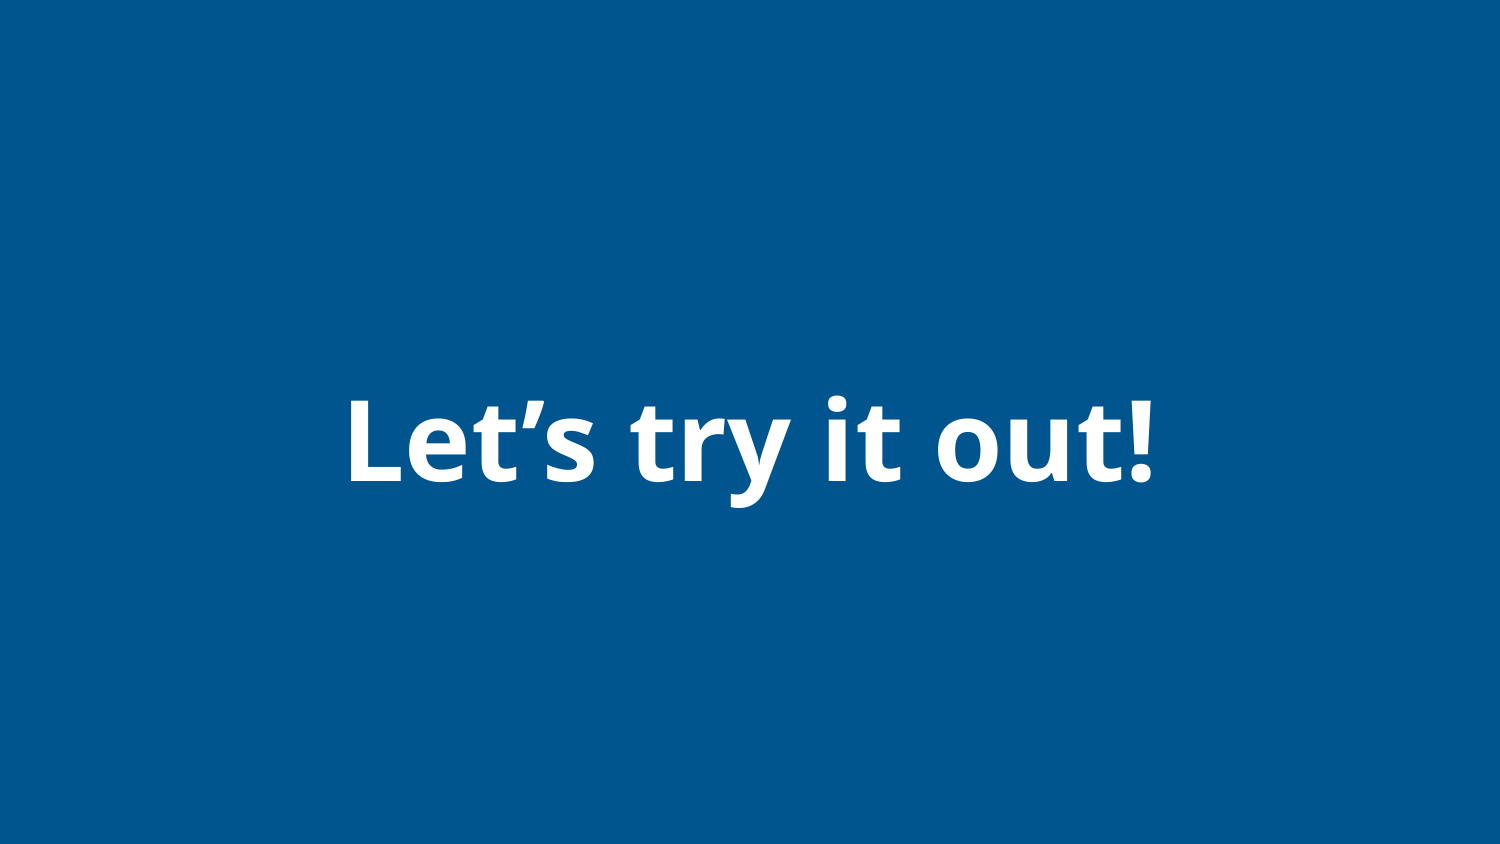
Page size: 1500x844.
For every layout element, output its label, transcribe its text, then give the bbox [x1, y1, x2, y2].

text_box Let’s try it out! [0, 0, 1500, 844]
